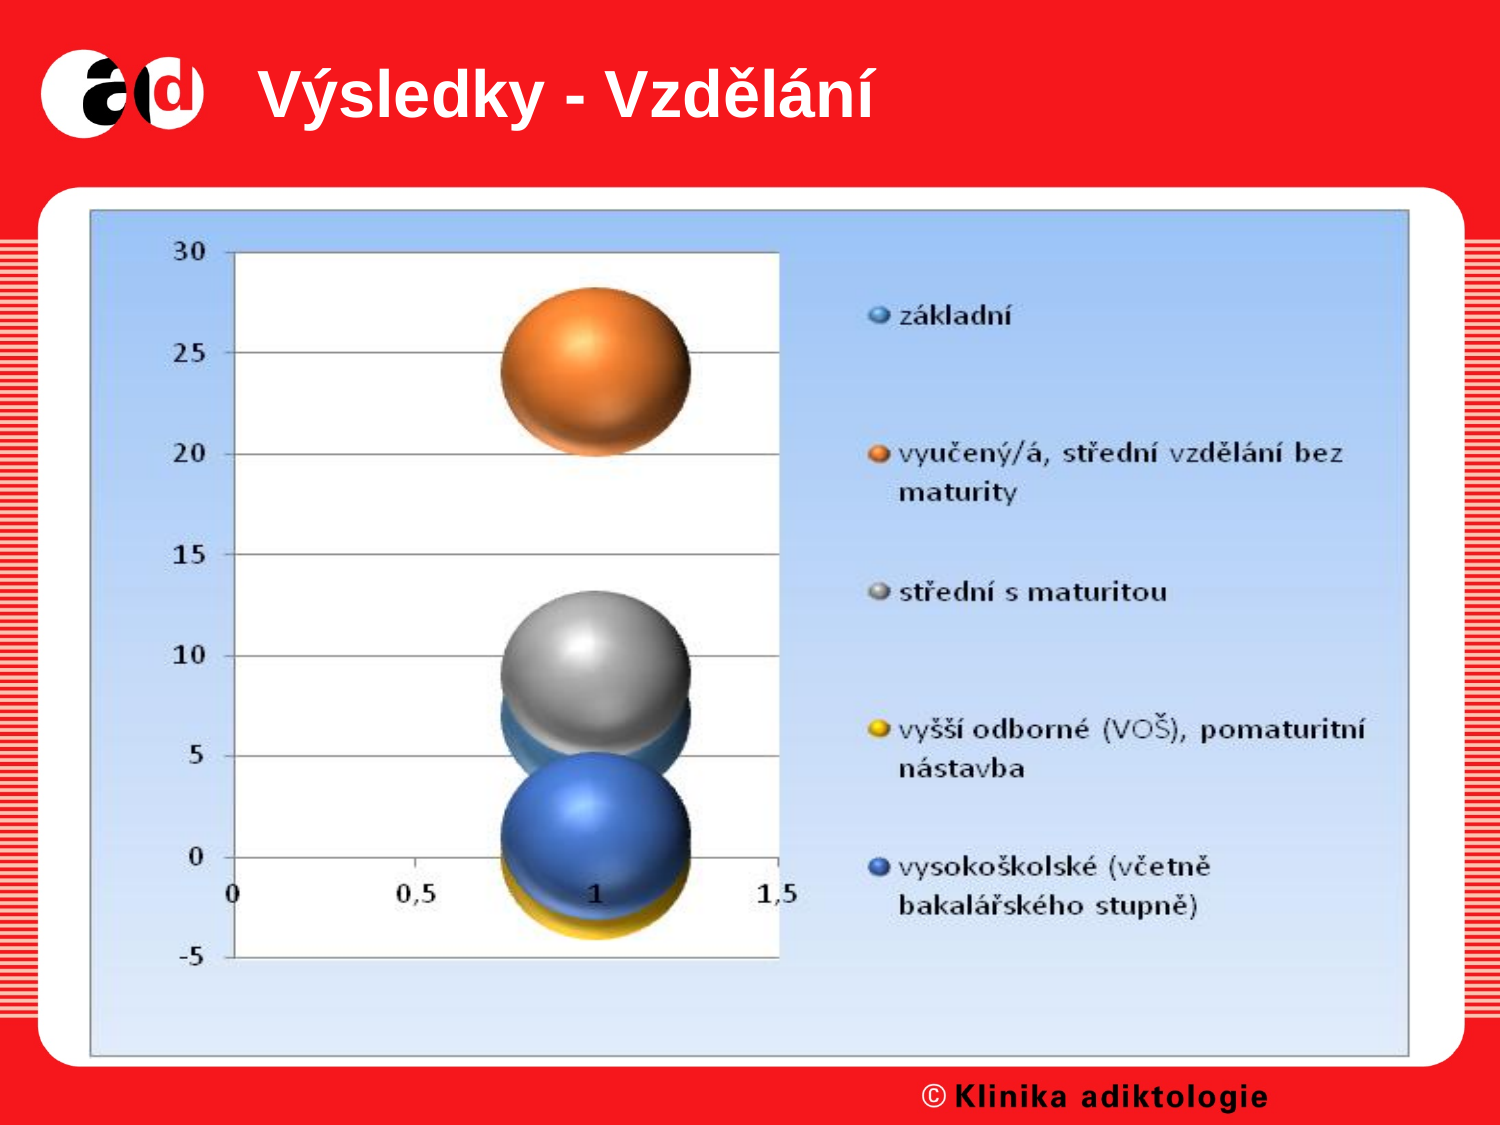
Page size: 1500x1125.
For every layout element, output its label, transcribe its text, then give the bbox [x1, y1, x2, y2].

picture [0, 0, 1500, 1125]
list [88, 207, 1412, 1059]
title Výsledky - Vzdělání [241, 48, 1448, 132]
